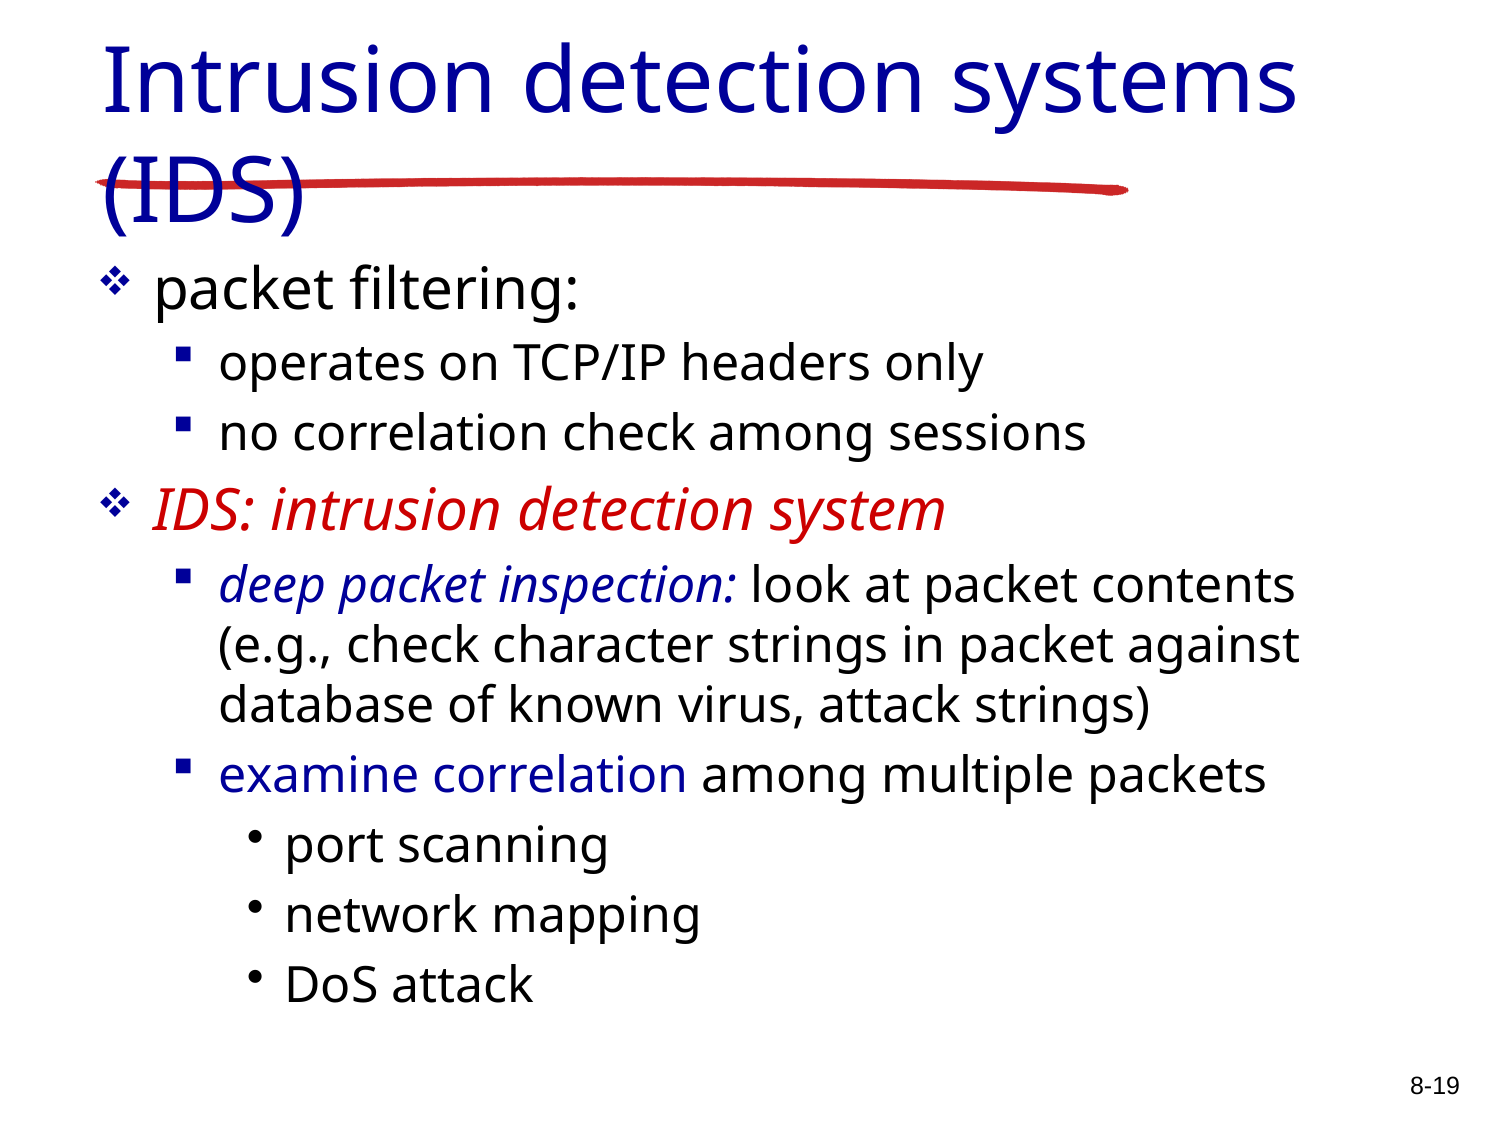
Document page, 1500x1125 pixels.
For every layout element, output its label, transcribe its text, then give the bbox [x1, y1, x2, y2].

list packet filtering: operates on TCP/IP headers only no correlation check among sessions IDS: intrusion detection system deep packet inspection: look at packet contents (e.g., check character strings in packet against database of known virus, attack strings) examine correlation among multiple packets port scanning network mapping DoS attack [81, 242, 1357, 1043]
title Intrusion detection systems (IDS) [87, 37, 1436, 226]
picture [90, 171, 1142, 201]
